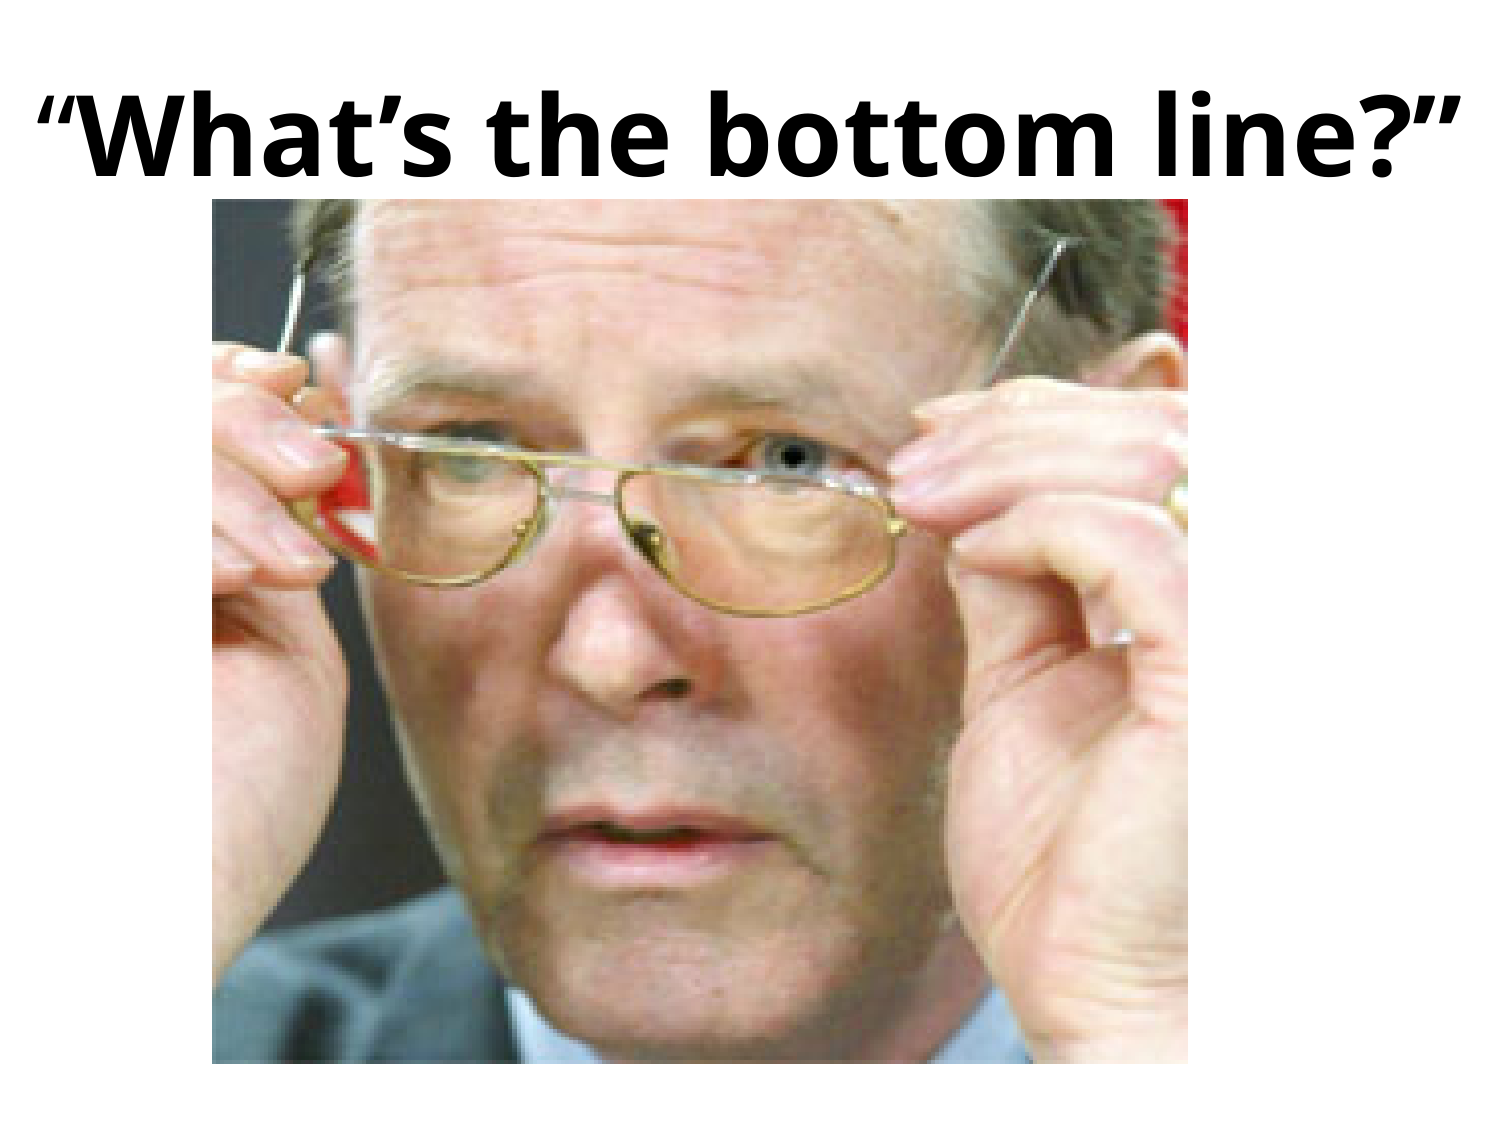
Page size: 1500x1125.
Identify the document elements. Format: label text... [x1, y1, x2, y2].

picture [212, 199, 1188, 1064]
title “What’s the bottom line?” [0, 37, 1500, 225]
